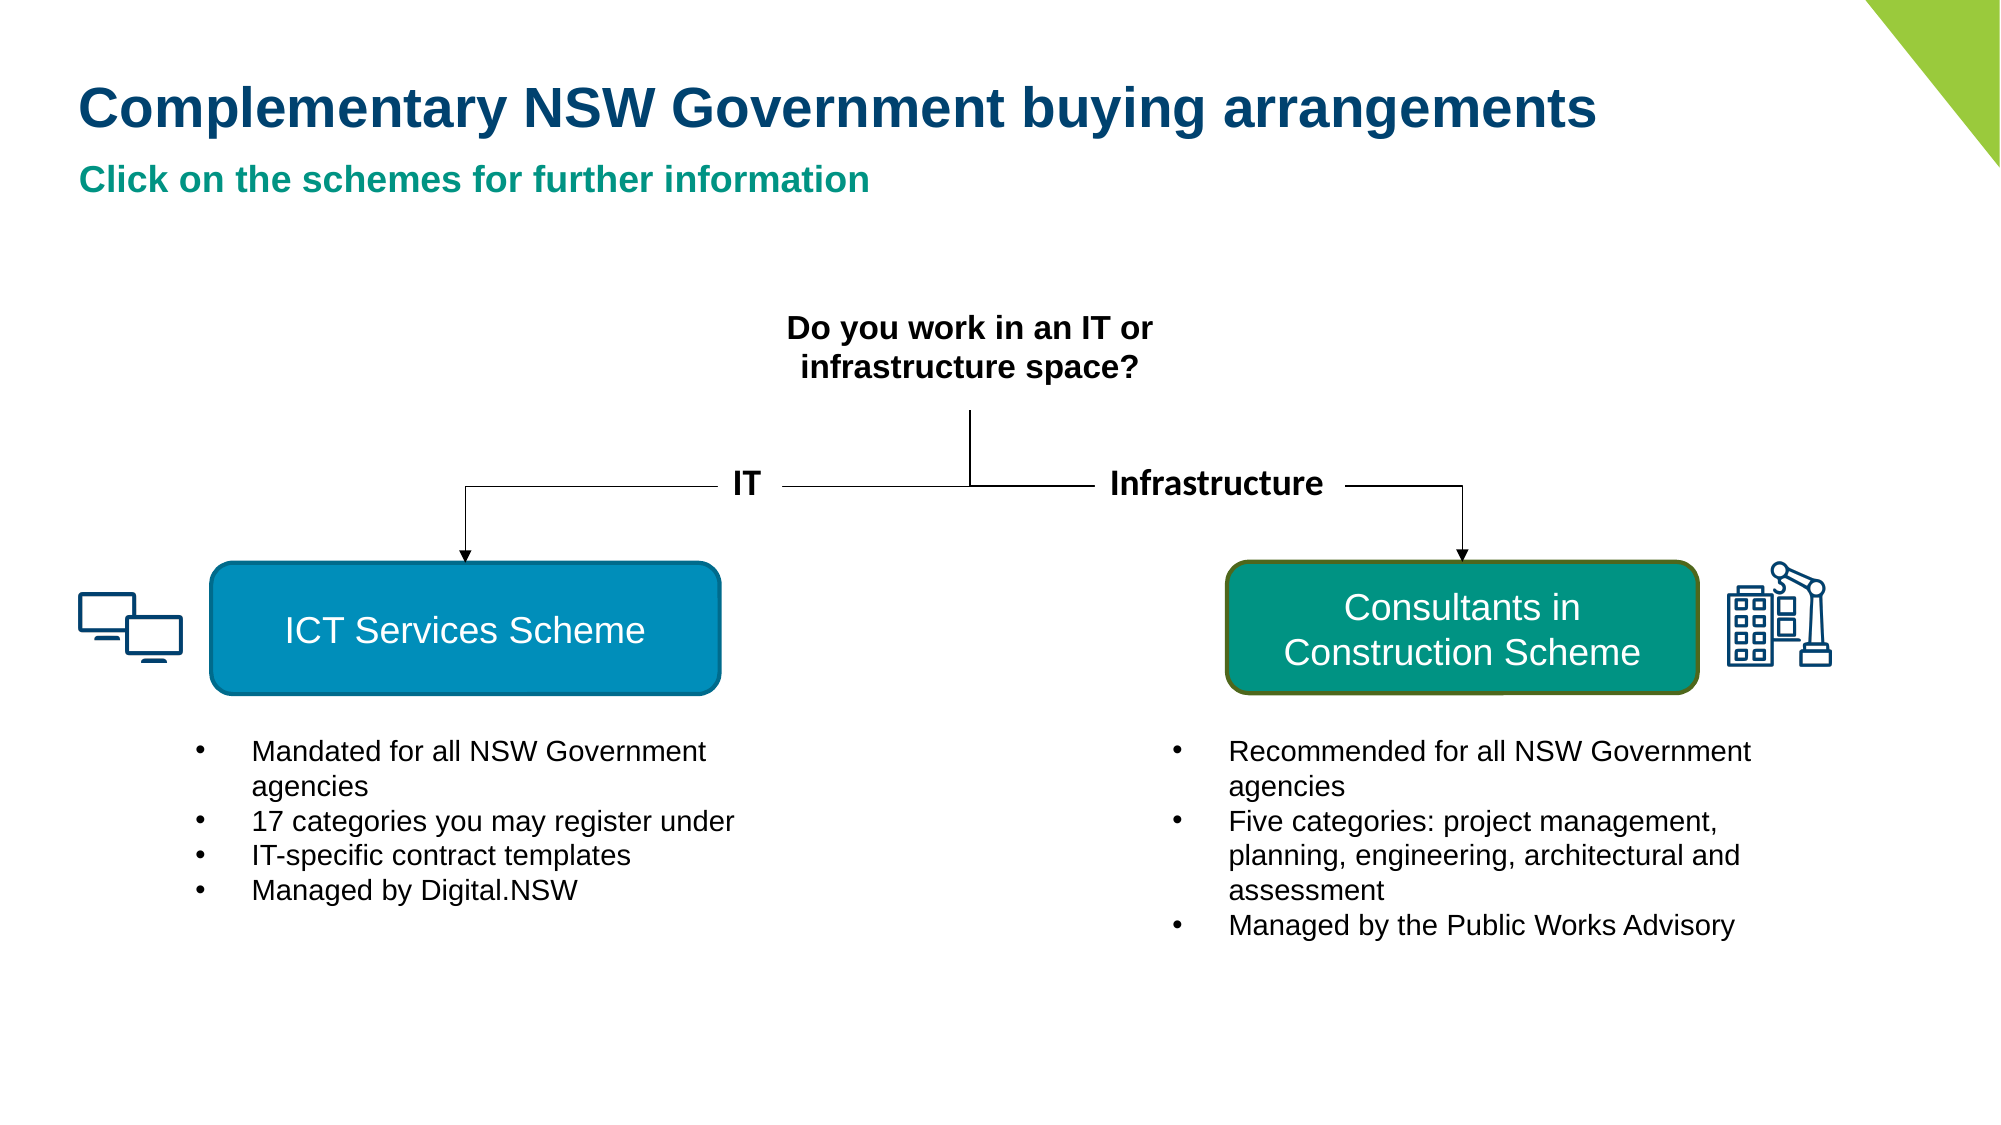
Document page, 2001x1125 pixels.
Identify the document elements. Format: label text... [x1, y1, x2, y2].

title Complementary NSW Government buying arrangements [78, 71, 1859, 176]
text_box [78, 280, 1833, 993]
list Click on the schemes for further information [78, 176, 1859, 201]
